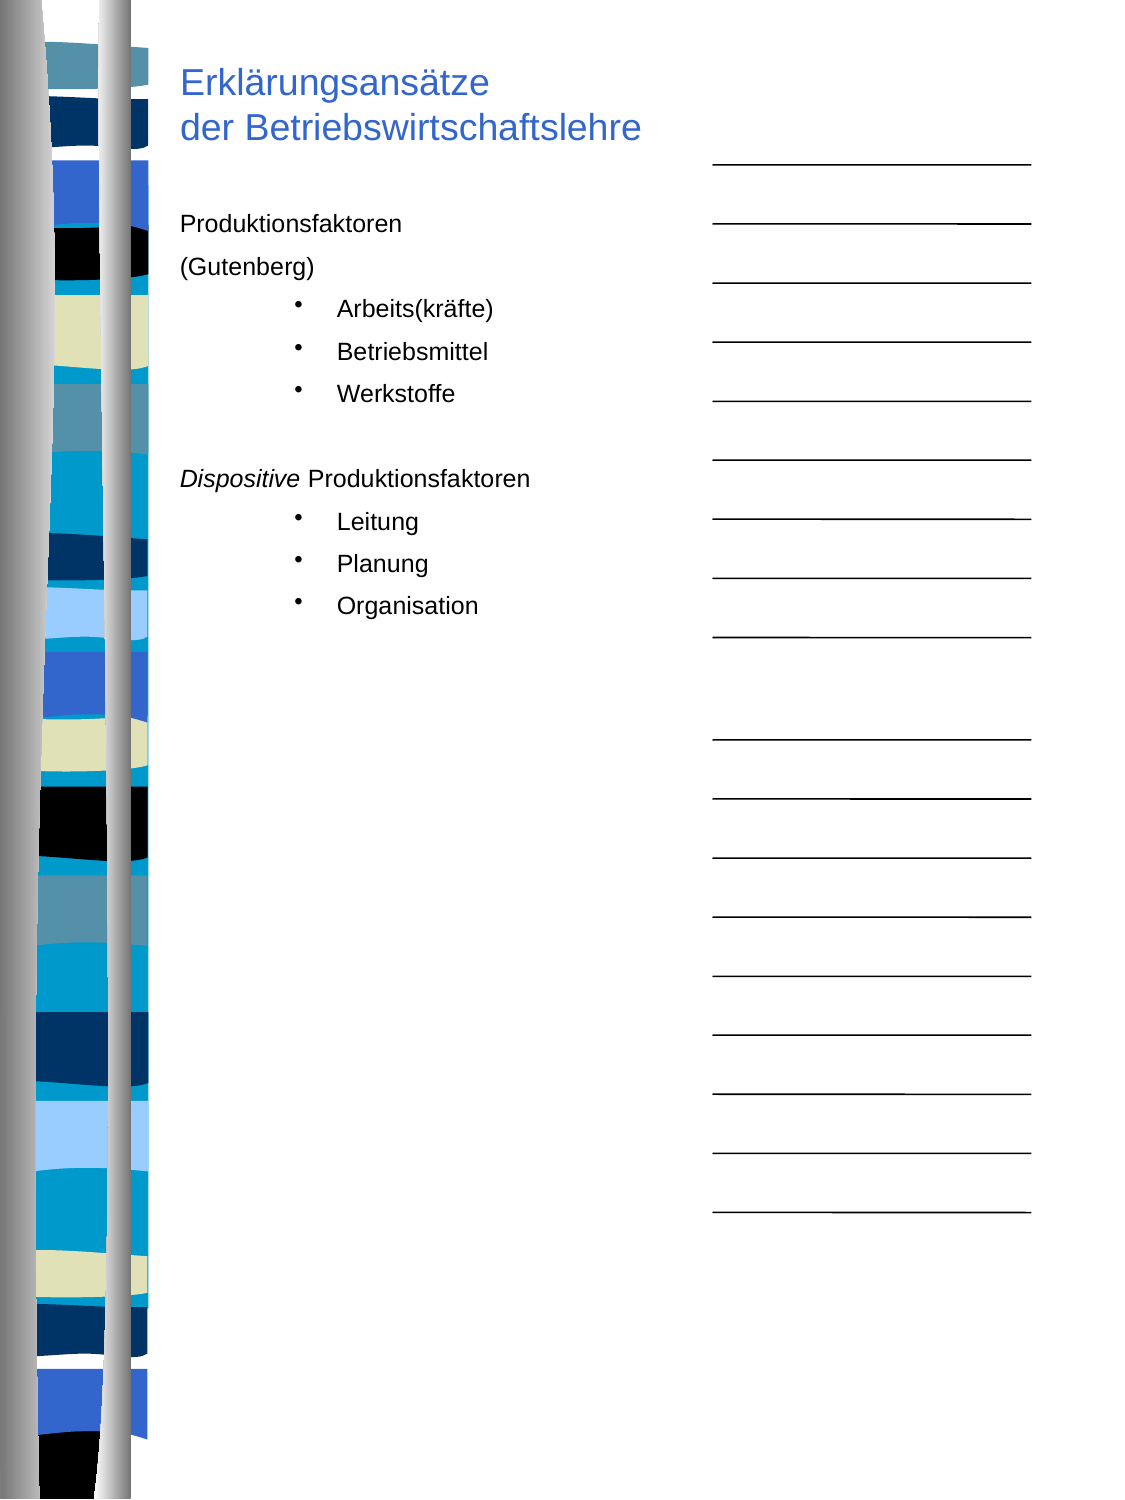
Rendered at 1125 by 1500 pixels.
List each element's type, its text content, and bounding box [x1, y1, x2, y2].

title Erklärungsansätze der Betriebswirtschaftslehre [164, 58, 734, 147]
text_box Produktionsfaktoren (Gutenberg) Arbeits(kräfte) Betriebsmittel Werkstoffe Dispositive Produktionsfaktoren Leitung Planung Organisation [165, 200, 653, 670]
